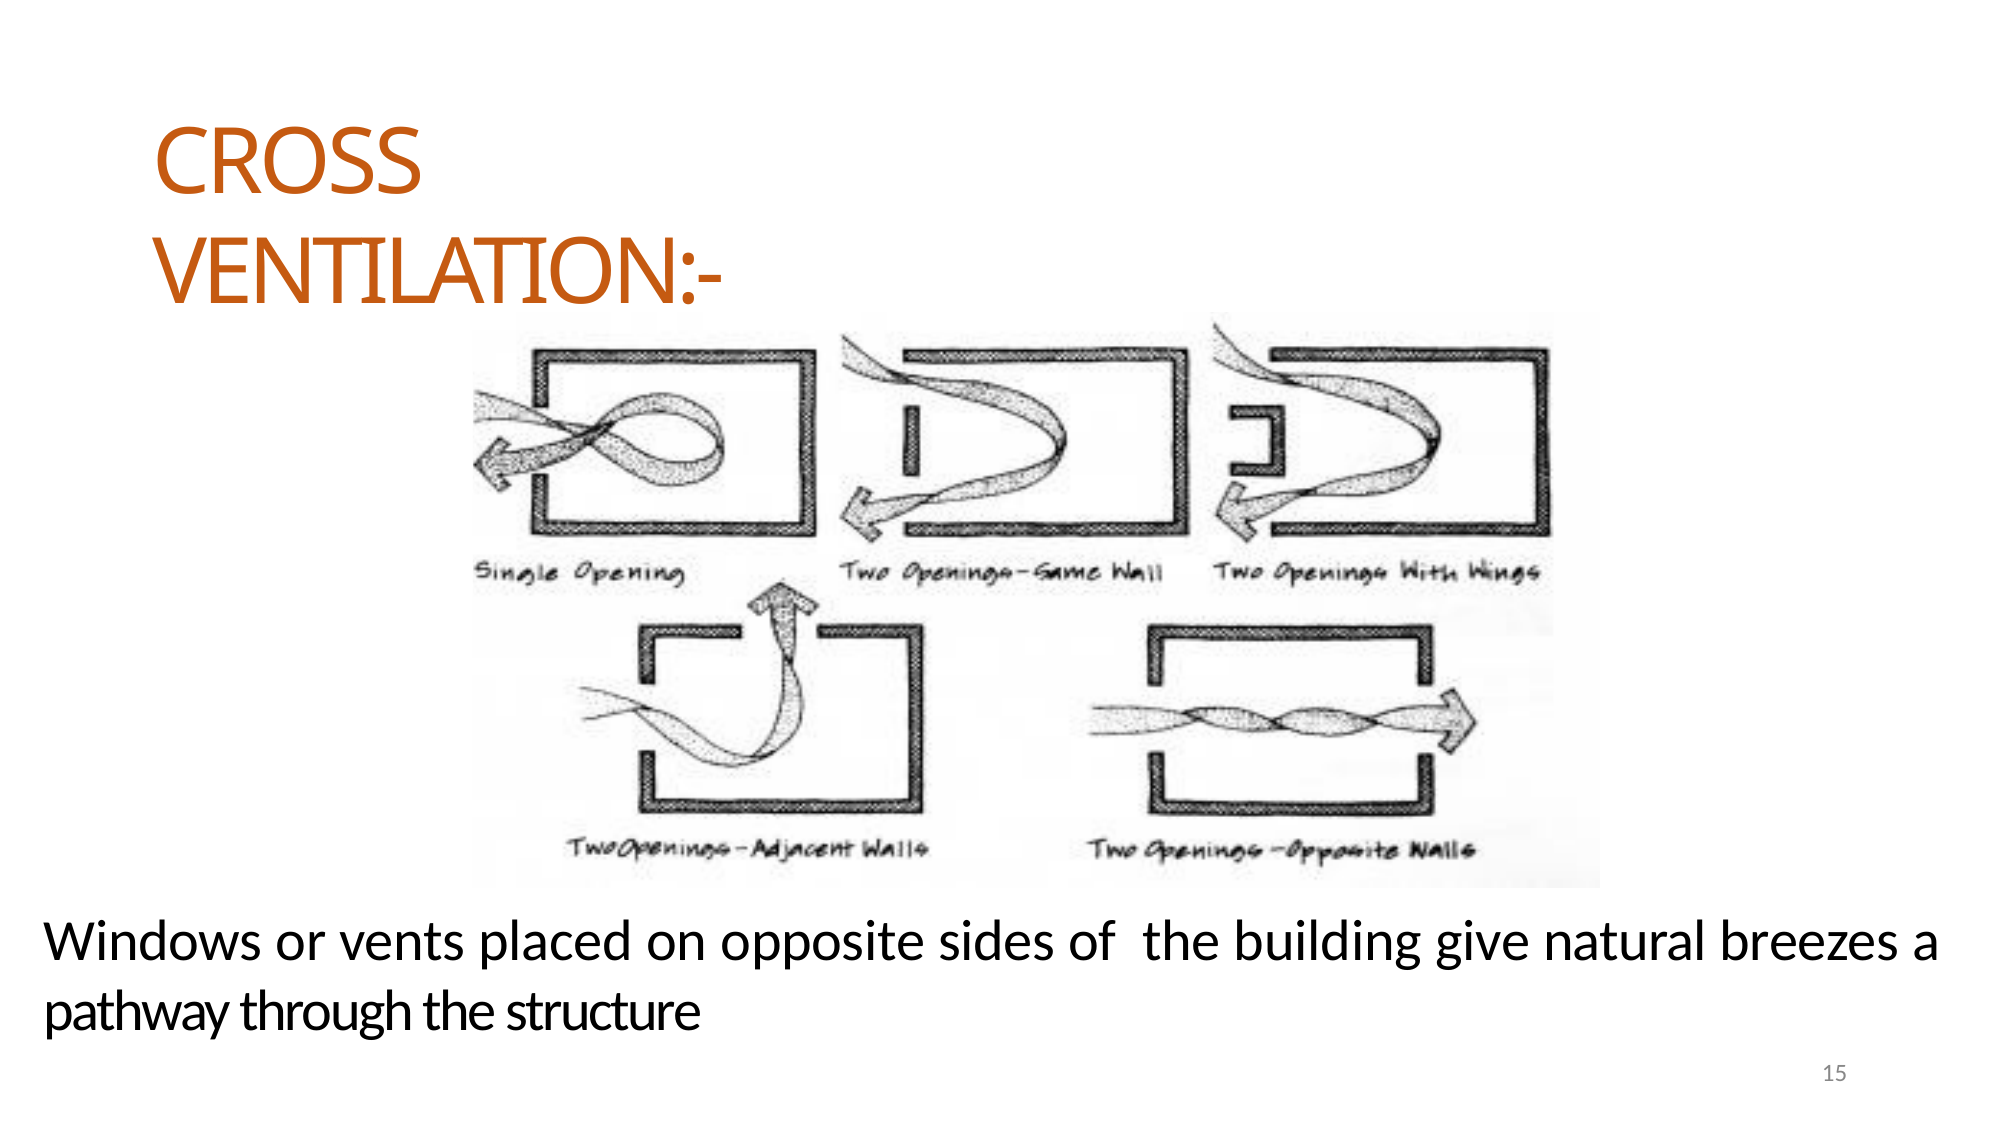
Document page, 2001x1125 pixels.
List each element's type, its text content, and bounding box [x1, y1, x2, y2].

text_box 15 [1819, 1054, 1850, 1087]
text_box Windows or vents placed on opposite sides of the building give natural breezes a pathway through the structure [37, 900, 2000, 1043]
title CROSS VENTILATION:- [150, 100, 956, 323]
text_box [472, 312, 1600, 888]
